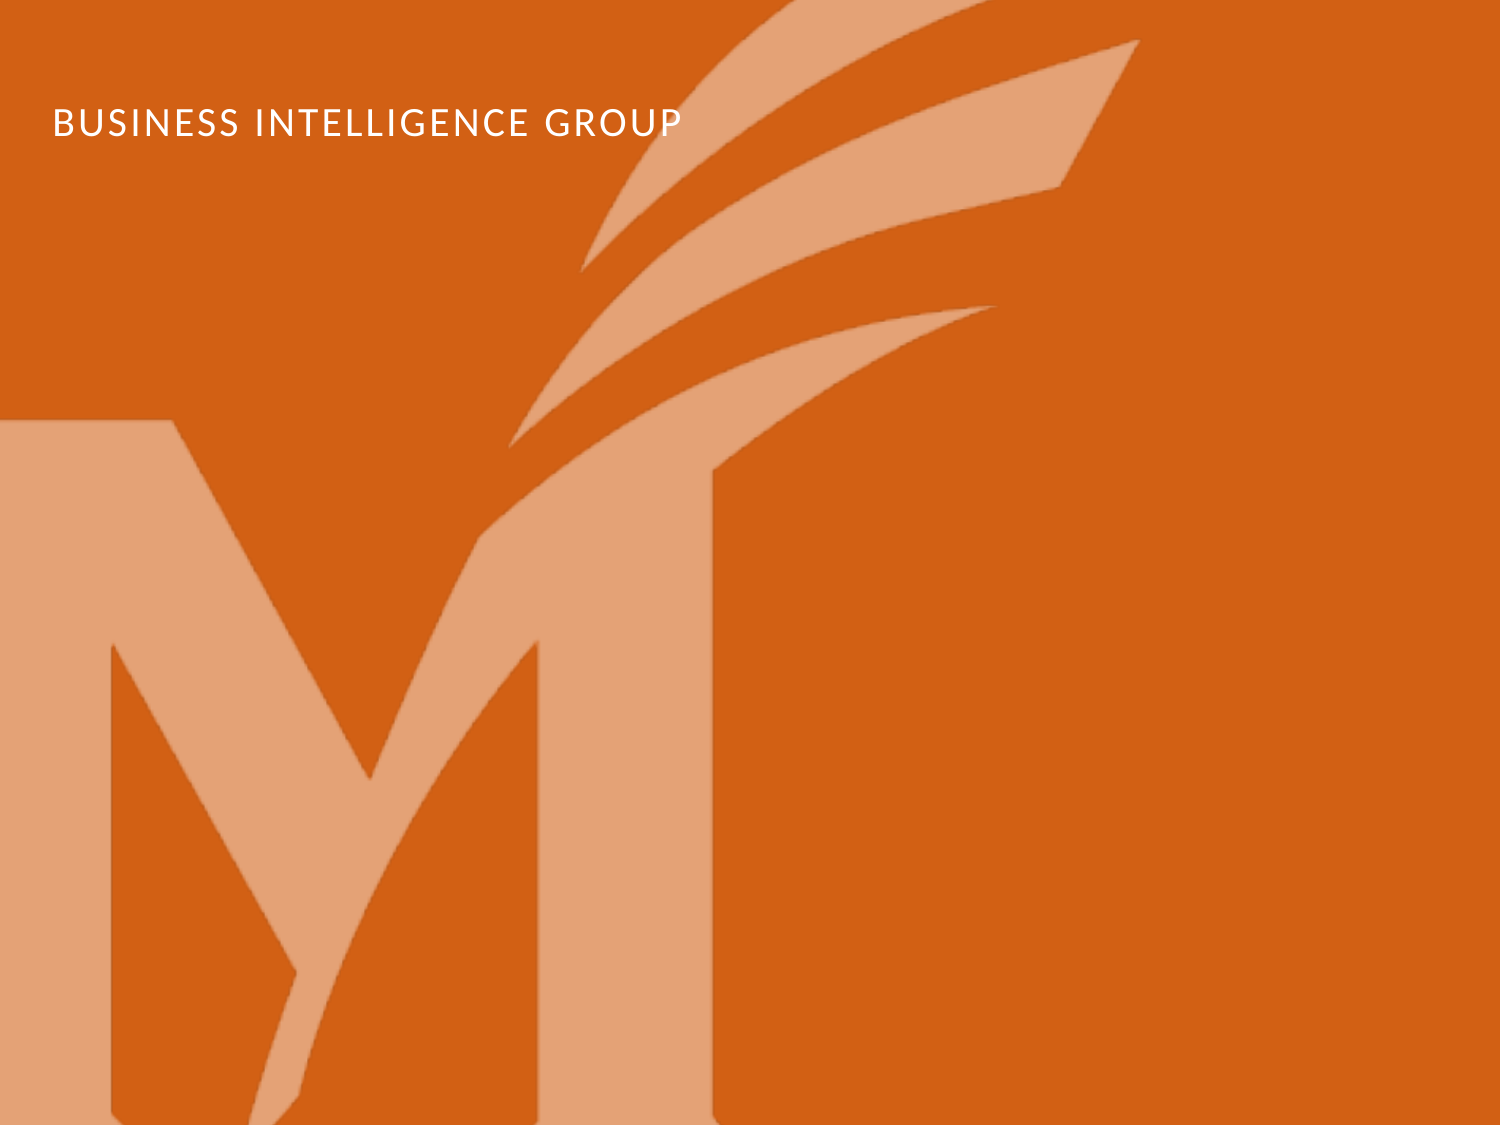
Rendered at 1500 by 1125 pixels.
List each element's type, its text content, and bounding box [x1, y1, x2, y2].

title Business intelligence group [37, 87, 1225, 175]
